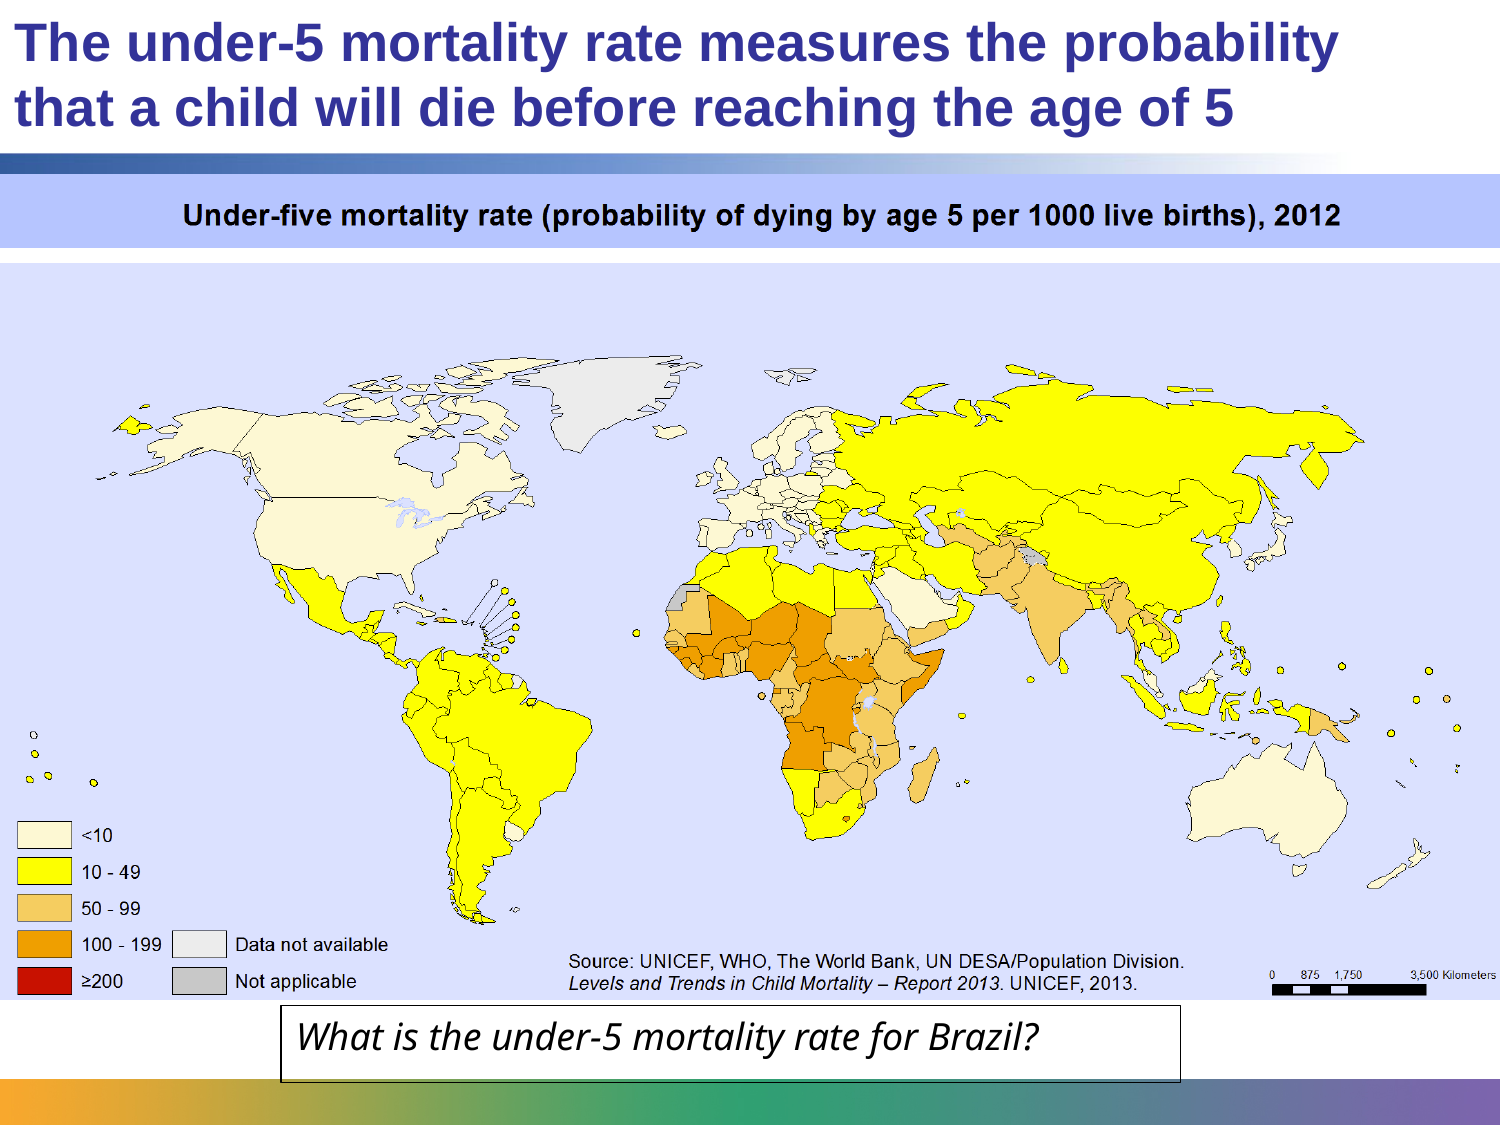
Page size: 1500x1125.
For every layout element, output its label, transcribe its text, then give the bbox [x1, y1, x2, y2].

list What is the under-5 mortality rate for Brazil? [280, 1009, 1181, 1083]
picture [0, 152, 1500, 1001]
list The under-5 mortality rate measures the probability that a child will die before reaching the age of 5 [0, 0, 1407, 129]
picture [0, 1079, 1500, 1125]
